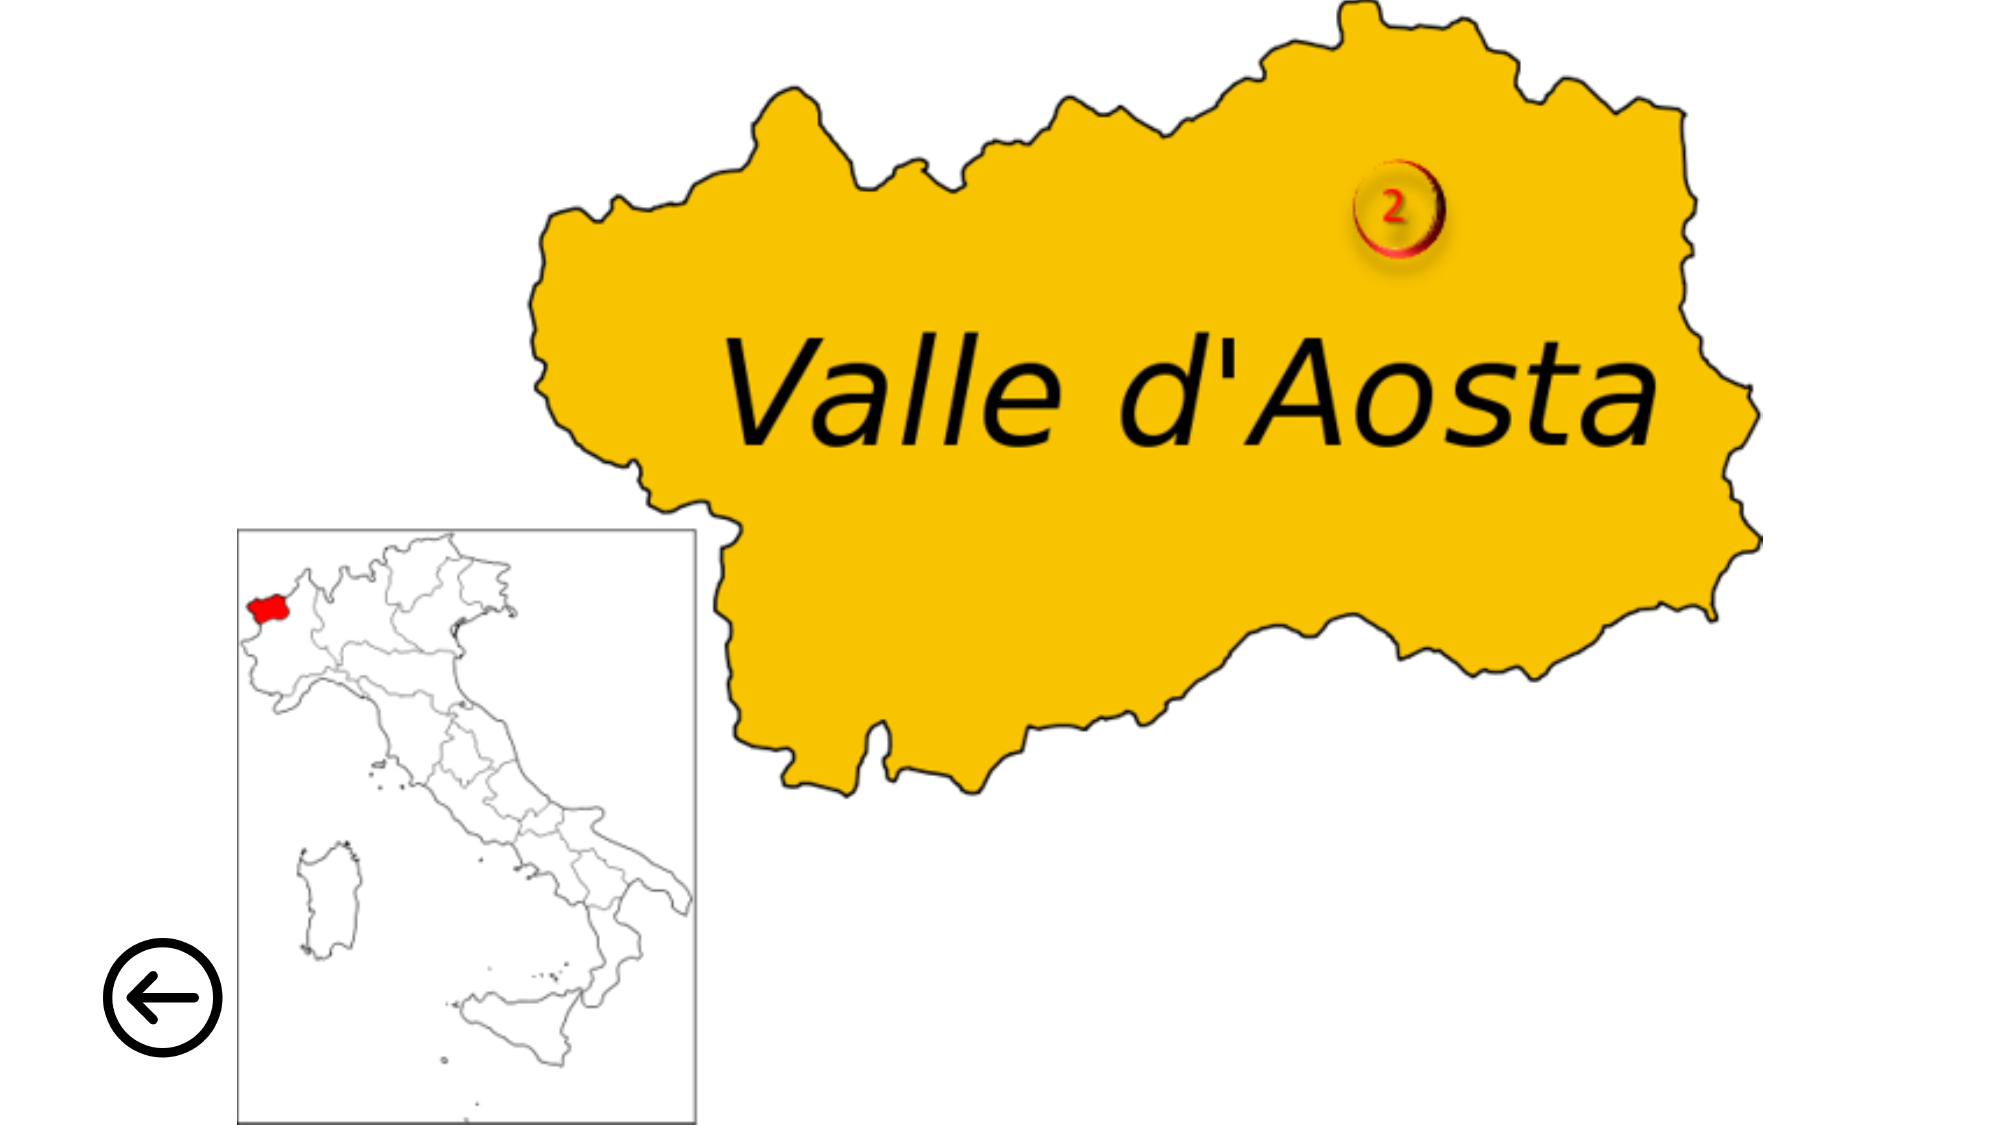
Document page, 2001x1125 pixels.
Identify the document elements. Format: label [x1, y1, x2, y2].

picture [87, 0, 1763, 1125]
